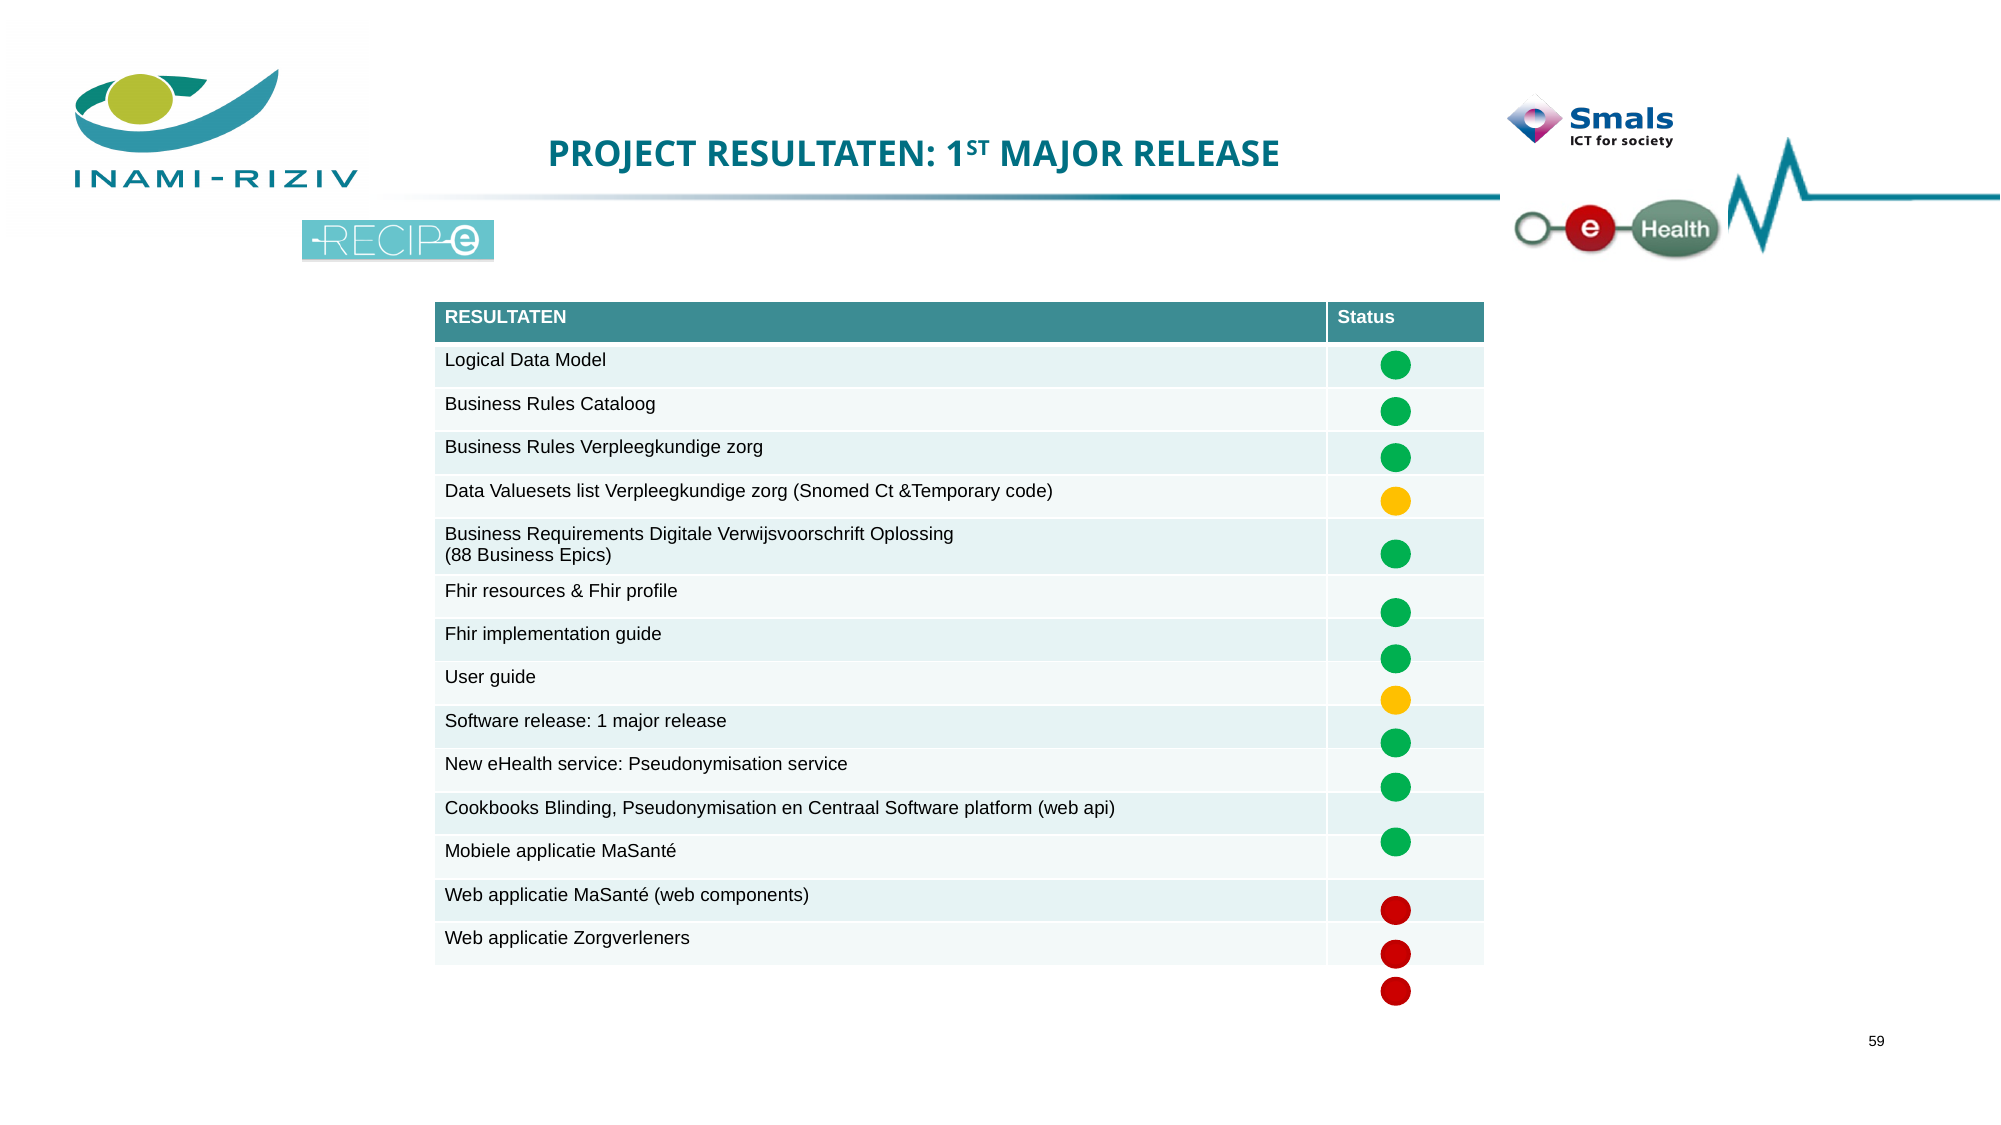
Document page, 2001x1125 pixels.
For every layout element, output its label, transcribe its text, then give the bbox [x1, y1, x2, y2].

text_box [1380, 397, 1411, 426]
table_cell Cookbooks Blinding, Pseudonymisation en Centraal Software platform (web api) [435, 793, 1326, 834]
table_cell [1328, 619, 1484, 661]
table_cell Fhir resources & Fhir profile [435, 576, 1326, 617]
table_cell [1328, 793, 1484, 834]
table_header RESULTATEN [435, 302, 1326, 342]
text_box [1380, 486, 1411, 516]
table_cell Logical Data Model [435, 347, 1326, 387]
title PROJECT RESULTATEN: 1st MAJOR RELEASE [547, 130, 1429, 201]
text_box [1380, 598, 1411, 628]
table_cell [1328, 749, 1484, 791]
text_box [1380, 539, 1411, 569]
text_box [1380, 896, 1411, 925]
table_cell Data Valuesets list Verpleegkundige zorg (Snomed Ct &Temporary code) [435, 476, 1326, 517]
table_cell [1328, 432, 1484, 474]
table_cell [1328, 389, 1484, 430]
picture [6, 19, 2000, 270]
table_header Status [1328, 302, 1484, 342]
text_box [1380, 772, 1411, 802]
table_cell Web applicatie MaSanté (web components) [435, 880, 1326, 921]
table_cell [1328, 476, 1484, 517]
text_box [1380, 443, 1411, 473]
table_cell [1328, 706, 1484, 748]
table_cell Software release: 1 major release [435, 706, 1326, 748]
text_box [1380, 939, 1411, 969]
text_box [1380, 644, 1411, 674]
table_cell [1328, 576, 1484, 617]
table_cell [1328, 923, 1484, 965]
table_cell [1328, 880, 1484, 921]
table_cell User guide [435, 662, 1326, 704]
text_box [1380, 827, 1411, 857]
text_box [1380, 728, 1411, 758]
table_cell [1328, 347, 1484, 387]
table_cell [1328, 662, 1484, 704]
text_box [1380, 976, 1411, 1006]
text_box [1380, 685, 1411, 715]
table_cell Fhir implementation guide [435, 619, 1326, 661]
table_cell [1328, 519, 1484, 574]
slide_number 59 [1433, 1024, 1900, 1103]
text_box [1380, 350, 1411, 380]
table_cell [1328, 836, 1484, 878]
table_cell Business Rules Verpleegkundige zorg [435, 432, 1326, 474]
table_cell New eHealth service: Pseudonymisation service [435, 749, 1326, 791]
table_cell Mobiele applicatie MaSanté [435, 836, 1326, 878]
table_cell Web applicatie Zorgverleners [435, 923, 1326, 965]
table_cell Business Requirements Digitale Verwijsvoorschrift Oplossing (88 Business Epics) [435, 519, 1326, 574]
table_cell Business Rules Cataloog [435, 389, 1326, 430]
